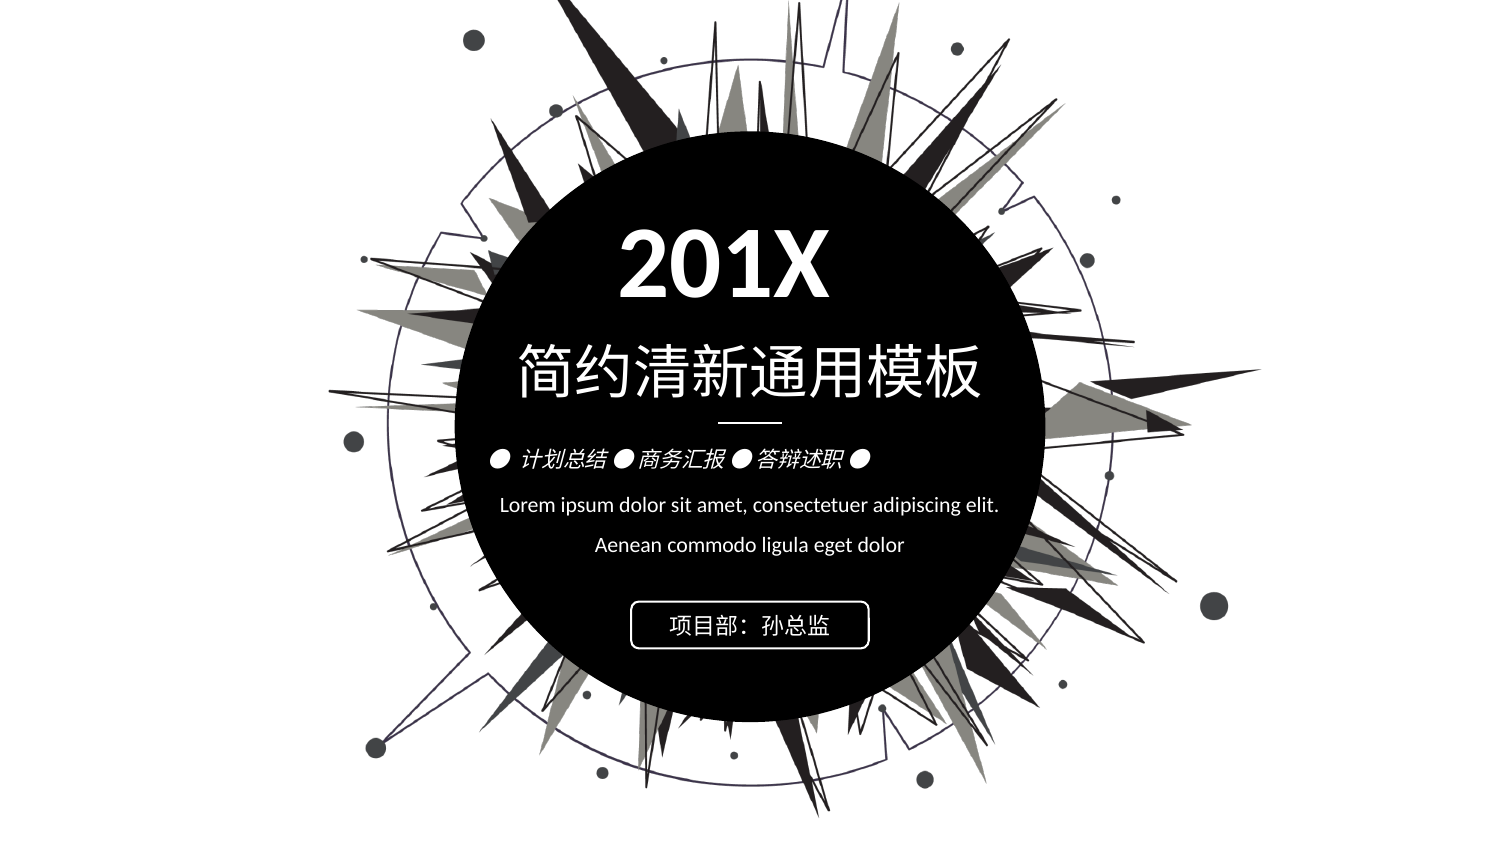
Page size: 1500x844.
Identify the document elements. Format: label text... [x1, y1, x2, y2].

text_box Lorem ipsum dolor sit amet, consectetuer adipiscing elit. Aenean commodo ligula eget dolor [473, 470, 1027, 564]
text_box 简约清新通用模板 [502, 328, 998, 413]
text_box 项目部：孙总监 [630, 600, 870, 650]
text_box ● 计划总结 ● 商务汇报 ● 答辩述职 ● [473, 438, 1027, 470]
text_box 201X [602, 187, 898, 326]
picture [325, 0, 1265, 821]
